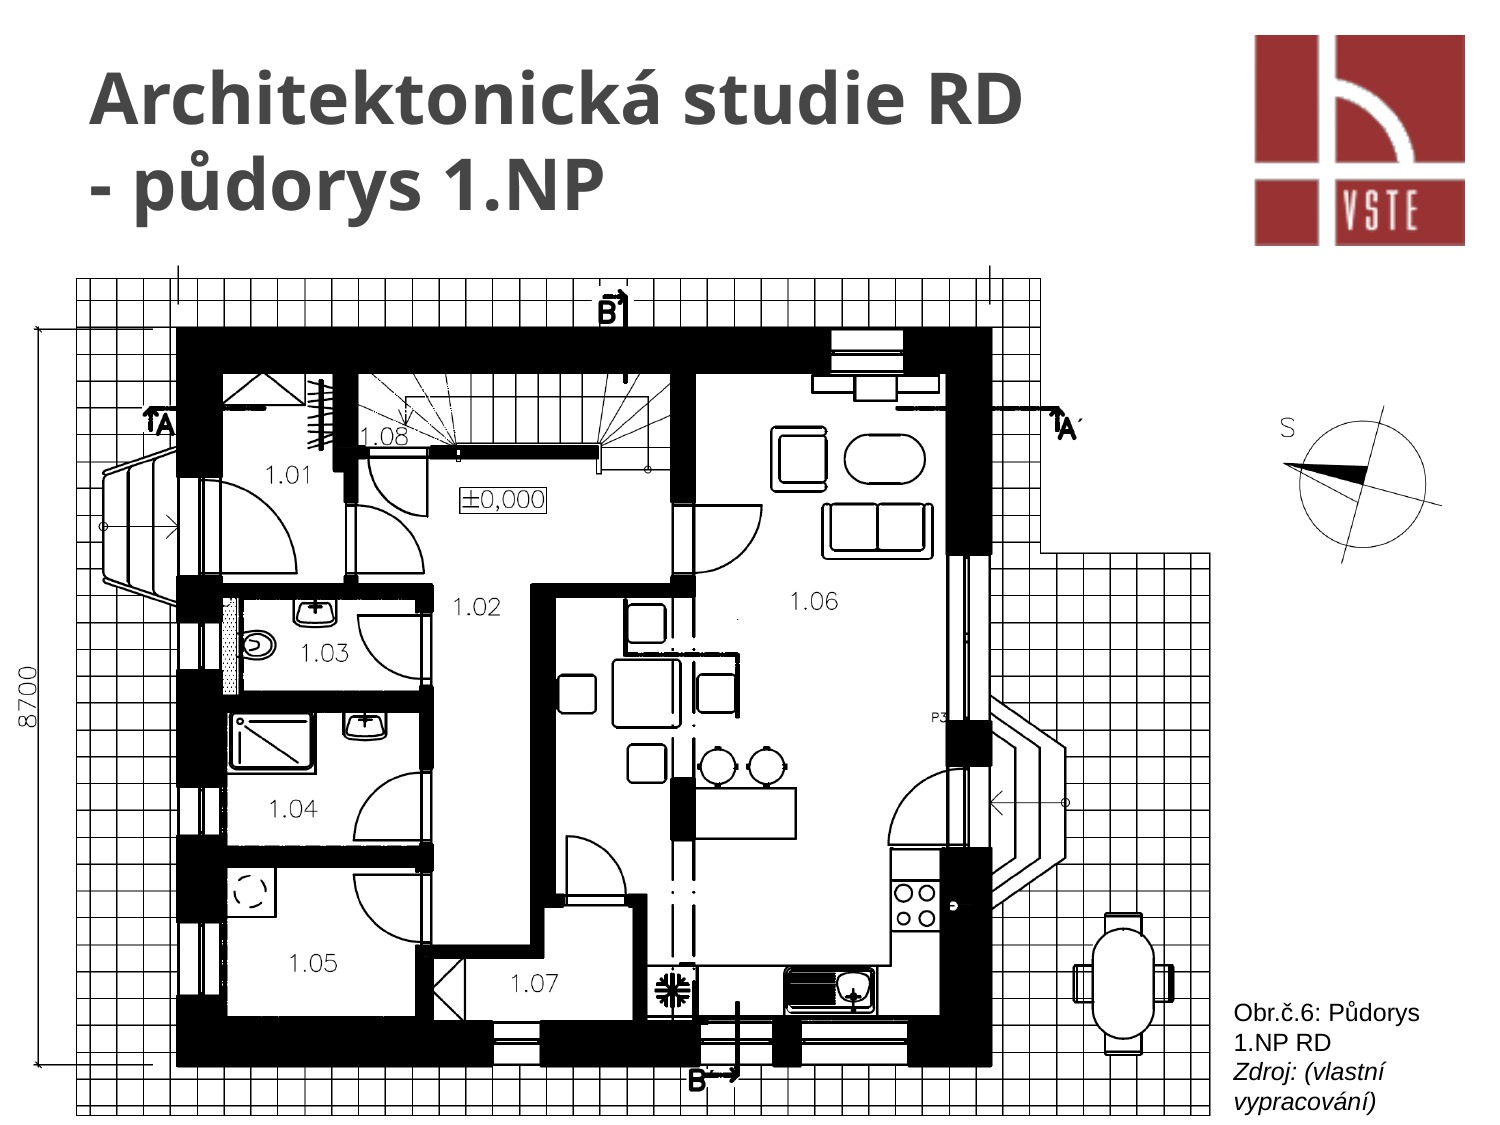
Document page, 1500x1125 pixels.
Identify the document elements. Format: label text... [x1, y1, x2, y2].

title Architektonická studie RD - půdorys 1.NP [75, 45, 1247, 233]
picture [1253, 34, 1466, 247]
text_box Obr.č.6: Půdorys 1.NP RD Zdroj: (vlastní vypracování) [1242, 988, 1500, 1124]
picture [0, 257, 1236, 1125]
picture [1253, 374, 1466, 587]
